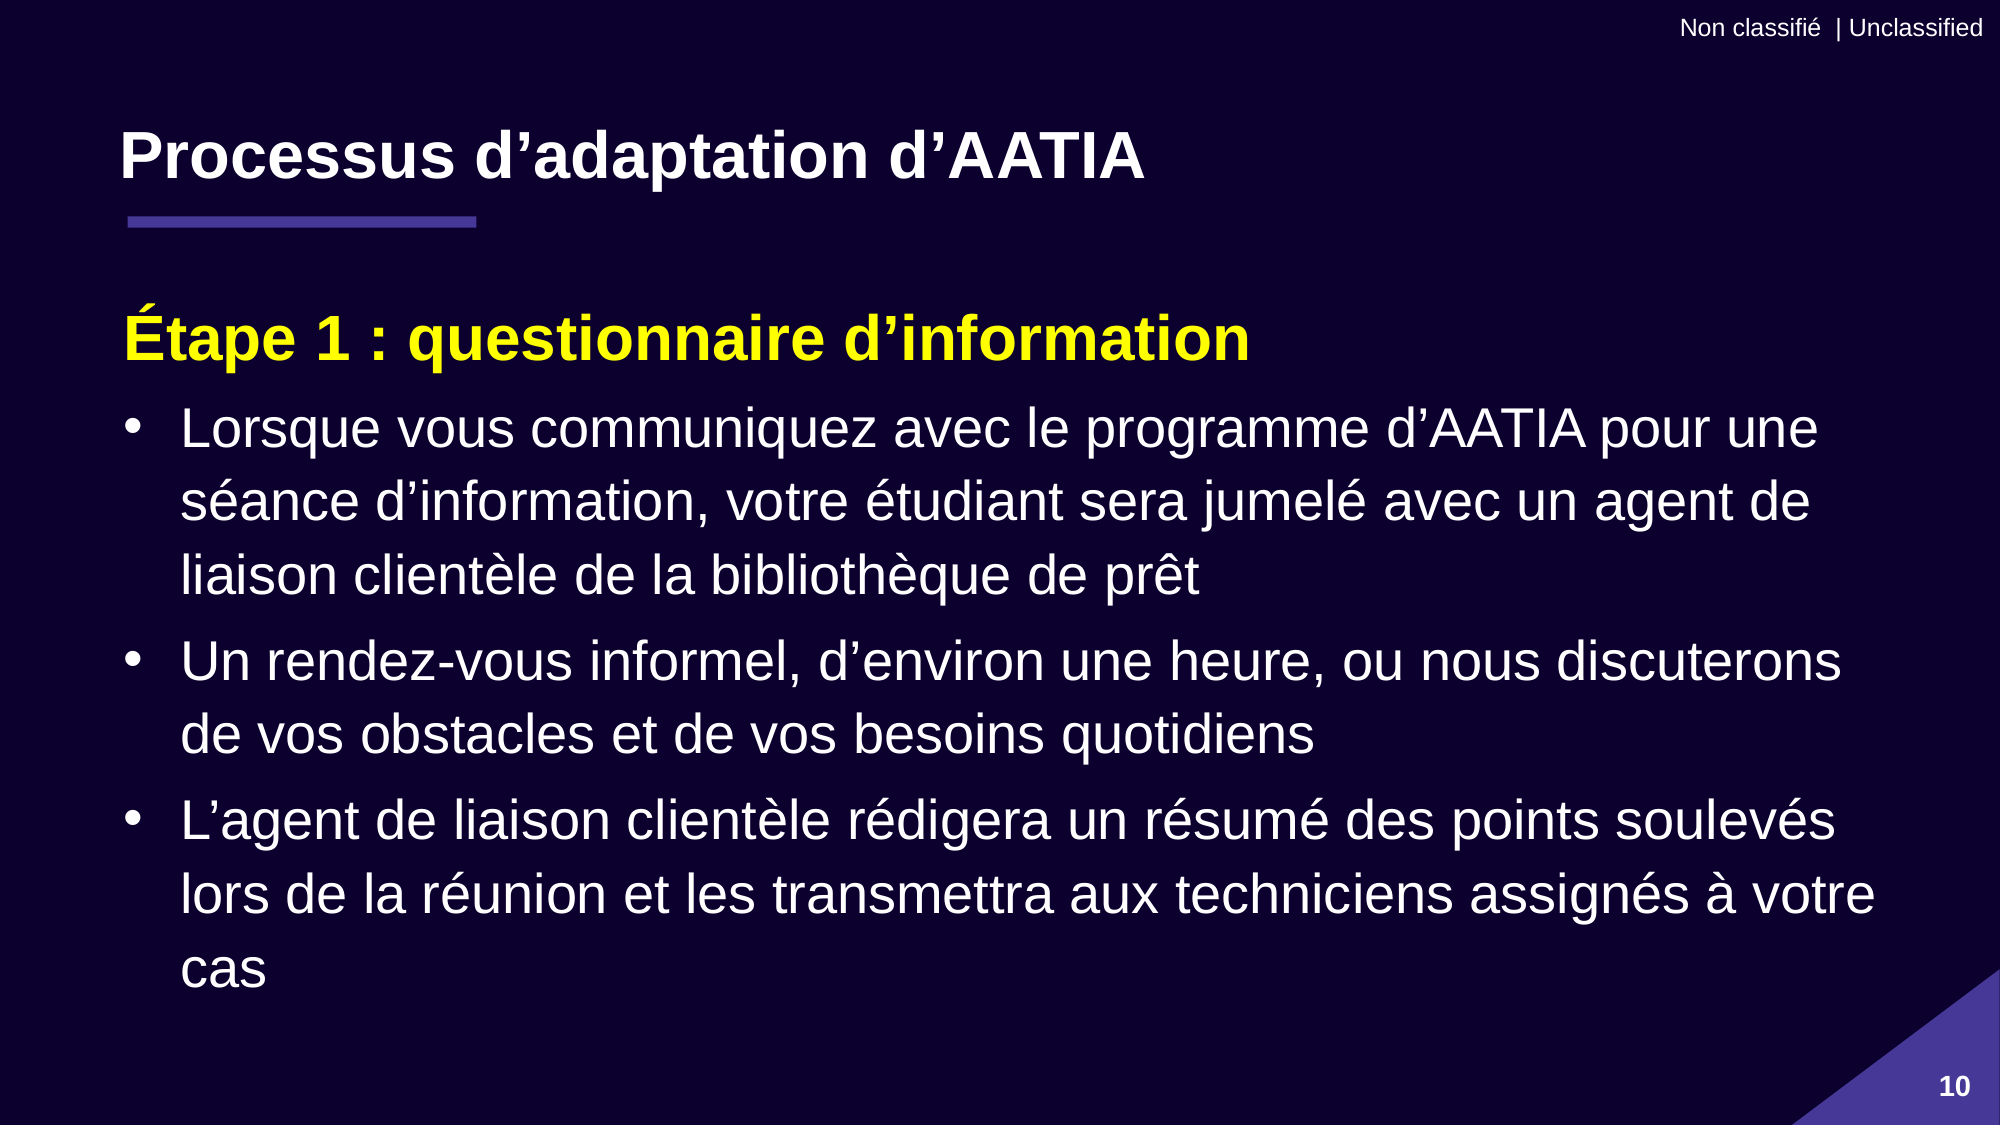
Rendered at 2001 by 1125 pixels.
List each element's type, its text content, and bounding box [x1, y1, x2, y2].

list Étape 1 : questionnaire d’information Lorsque vous communiquez avec le programme d’AATIA pour une séance d’information, votre étudiant sera jumelé avec un agent de liaison clientèle de la bibliothèque de prêt Un rendez-vous informel, d’environ une heure, ou nous discuterons de vos obstacles et de vos besoins quotidiens L’agent de liaison clientèle rédigera un résumé des points soulevés lors de la réunion et les transmettra aux techniciens assignés à votre cas [108, 280, 1896, 1007]
title Processus d’adaptation d’AATIA [104, 59, 1571, 200]
